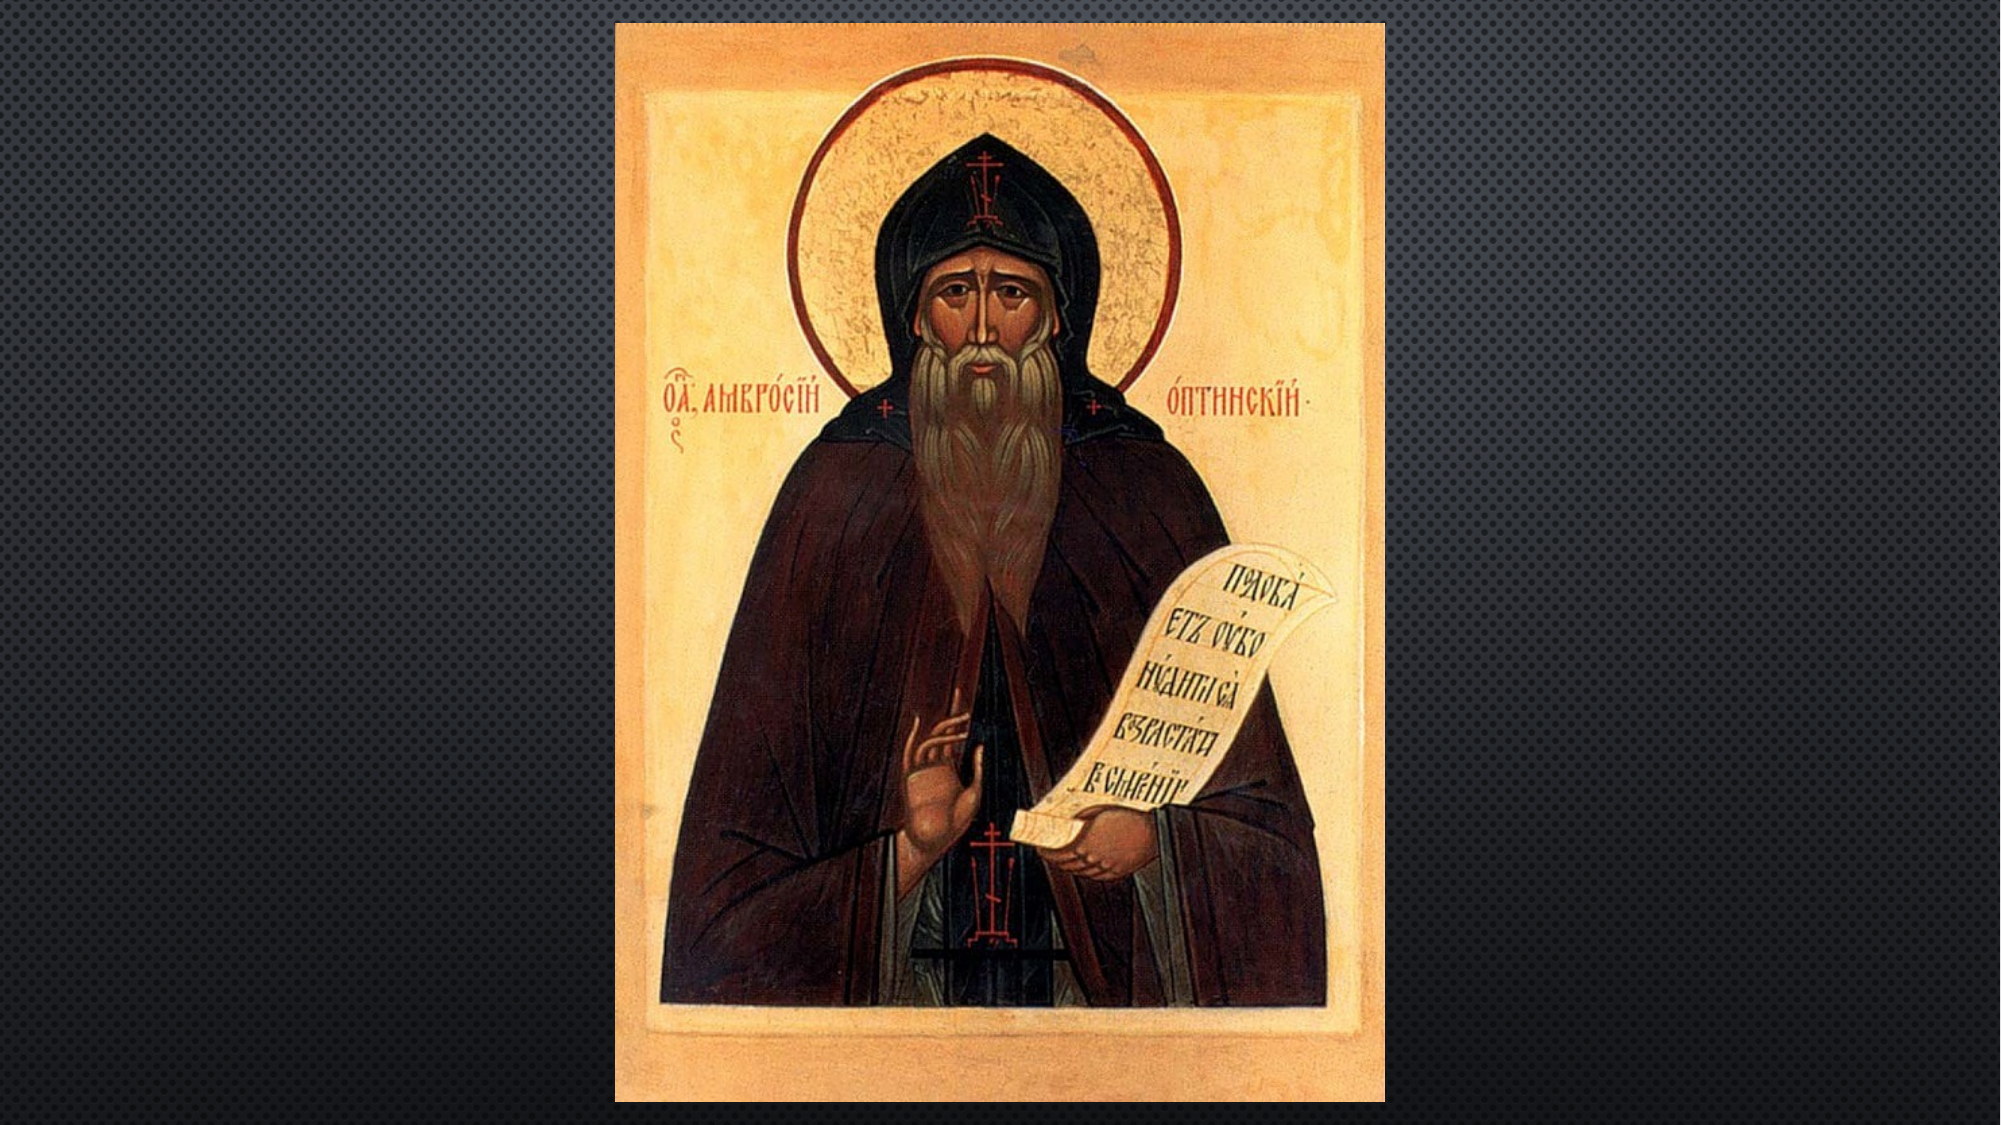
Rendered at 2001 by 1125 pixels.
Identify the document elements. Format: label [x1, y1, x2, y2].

picture [615, 23, 1385, 1102]
